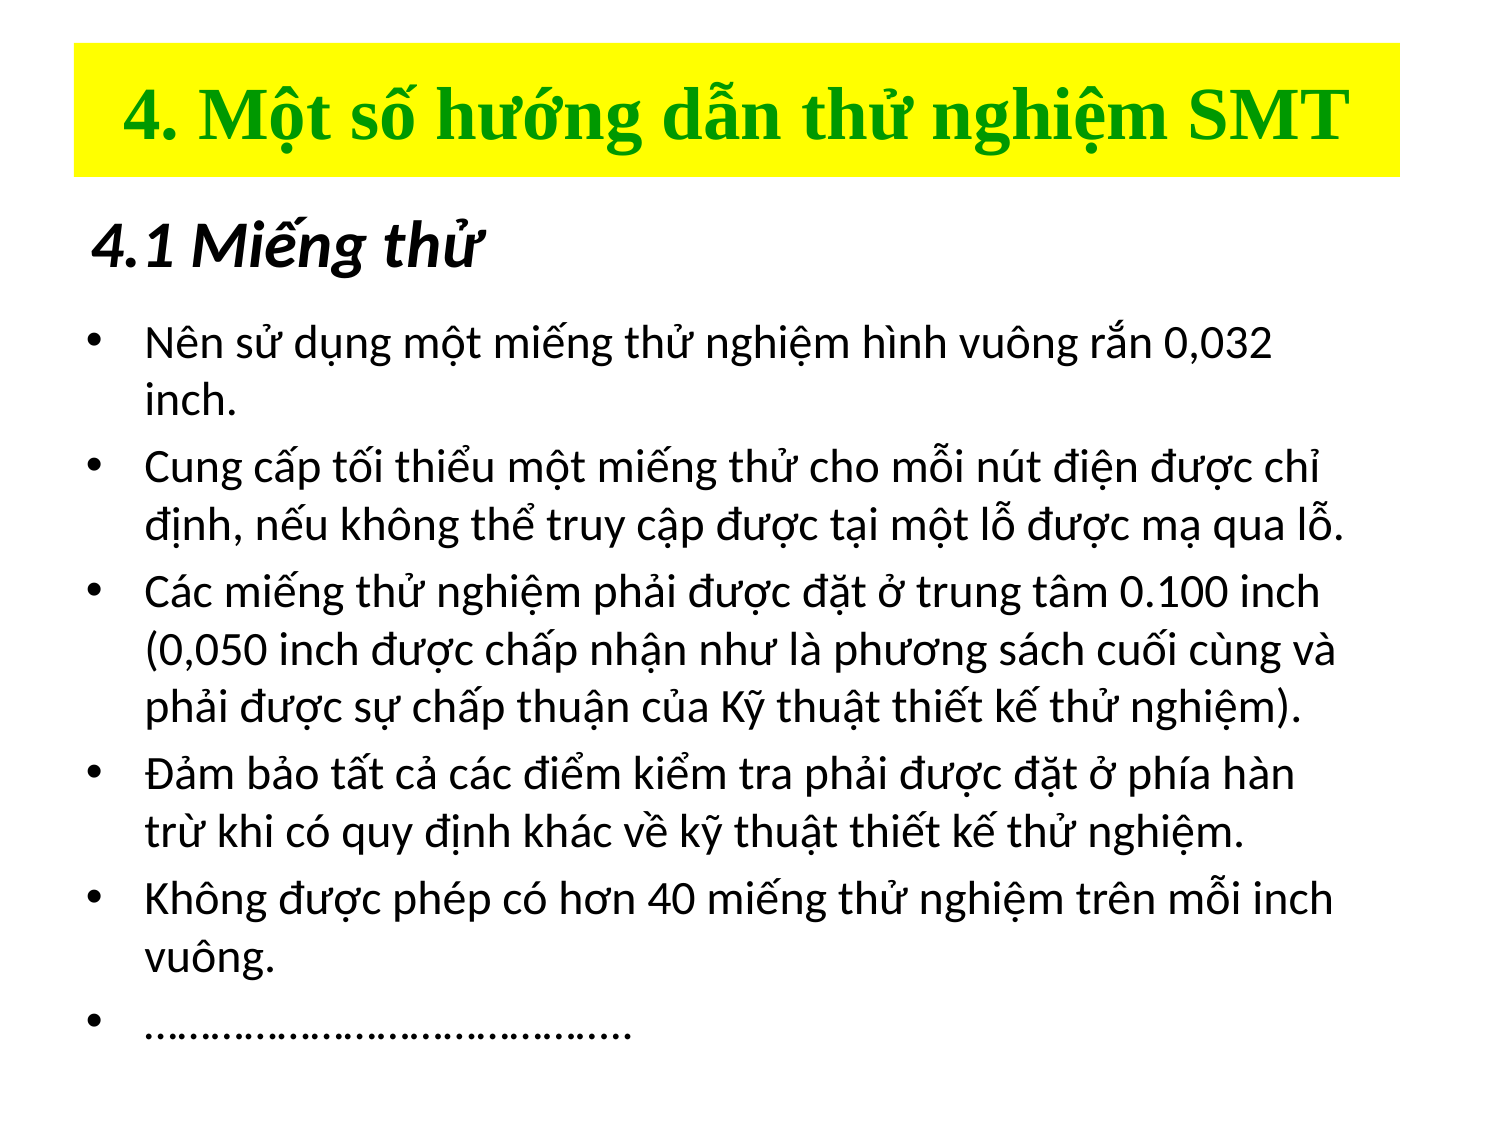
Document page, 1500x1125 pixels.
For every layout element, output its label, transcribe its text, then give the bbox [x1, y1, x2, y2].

list 4.1 Miếng thử [75, 193, 1390, 327]
title 4. Một số hướng dẫn thử nghiệm SMT [73, 42, 1400, 177]
text_box Nên sử dụng một miếng thử nghiệm hình vuông rắn 0,032 inch. Cung cấp tối thiểu một miếng thử cho mỗi nút điện được chỉ định, nếu không thể truy cập được tại một lỗ được mạ qua lỗ. Các miếng thử nghiệm phải được đặt ở trung tâm 0.100 inch (0,050 inch được chấp nhận như là phương sách cuối cùng và phải được sự chấp thuận của Kỹ thuật thiết kế thử nghiệm). Đảm bảo tất cả các điểm kiểm tra phải được đặt ở phía hàn trừ khi có quy định khác về kỹ thuật thiết kế thử nghiệm. Không được phép có hơn 40 miếng thử nghiệm trên mỗi inch vuông. …………………………………….. [70, 302, 1377, 1059]
